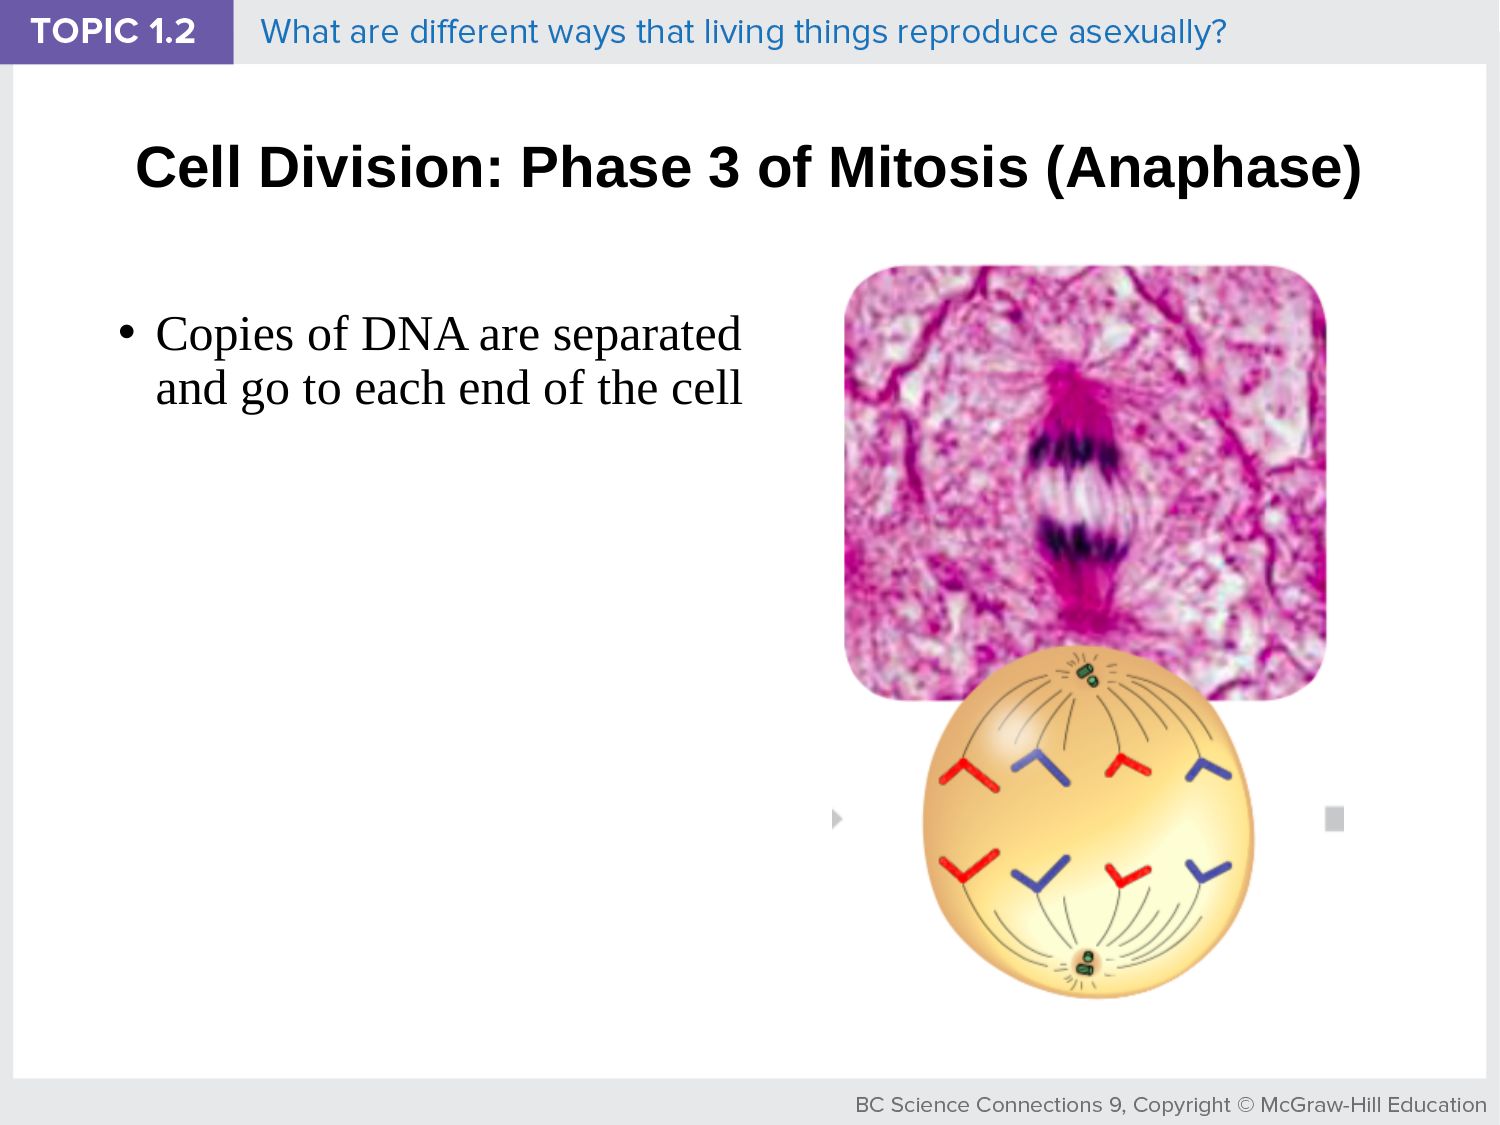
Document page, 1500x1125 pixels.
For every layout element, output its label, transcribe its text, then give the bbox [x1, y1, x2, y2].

title Cell Division: Phase 3 of Mitosis (Anaphase) [103, 59, 1397, 278]
list Copies of DNA are separated and go to each end of the cell [103, 299, 805, 1014]
picture [0, 0, 1500, 1125]
